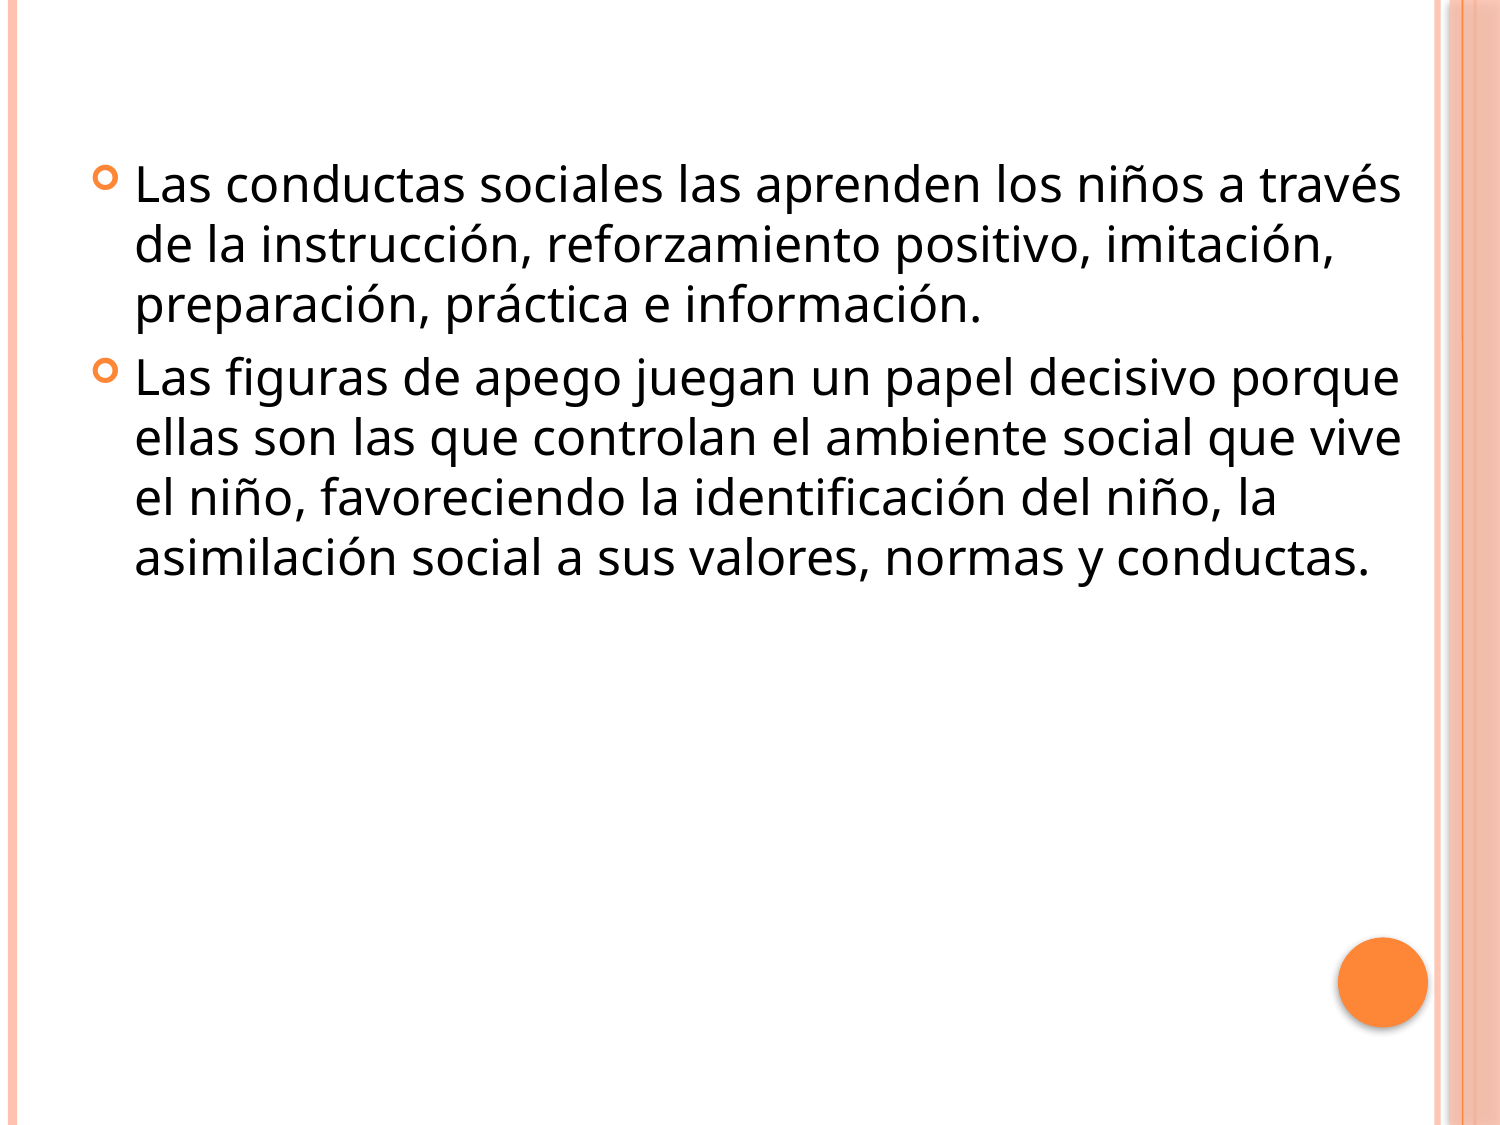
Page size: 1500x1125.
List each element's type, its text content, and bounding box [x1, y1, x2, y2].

list Las conductas sociales las aprenden los niños a través de la instrucción, reforzamiento positivo, imitación, preparación, práctica e información. Las figuras de apego juegan un papel decisivo porque ellas son las que controlan el ambiente social que vive el niño, favoreciendo la identificación del niño, la asimilación social a sus valores, normas y conductas. [75, 145, 1425, 1025]
